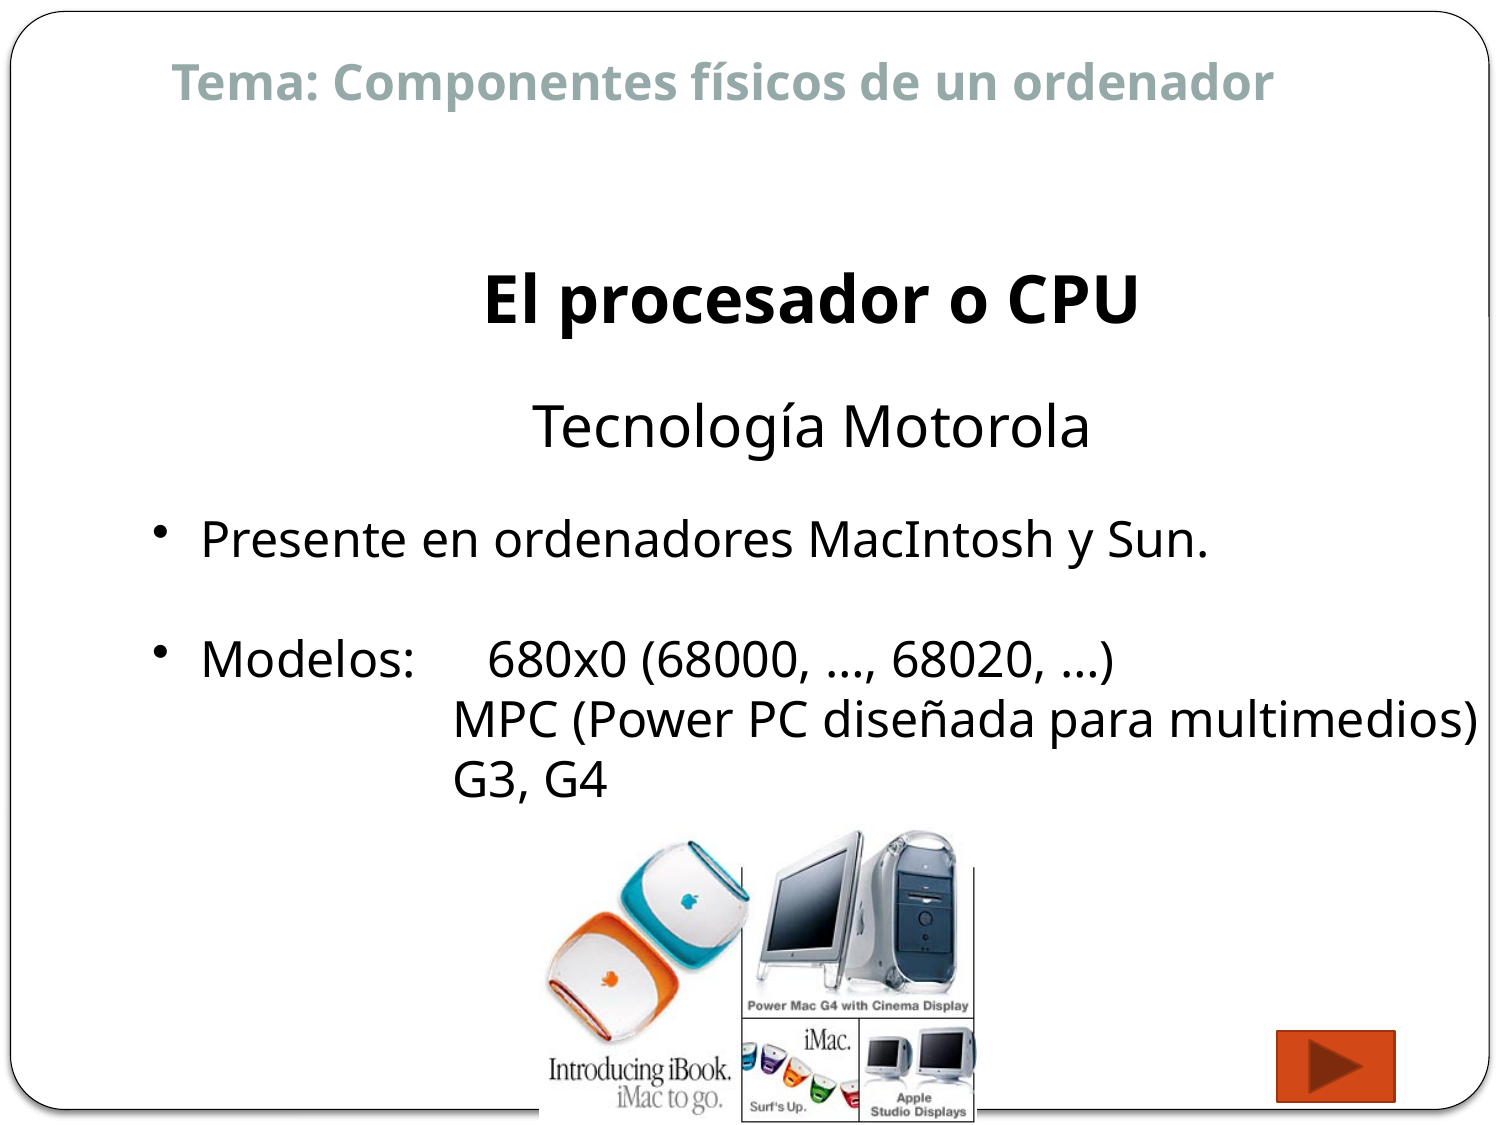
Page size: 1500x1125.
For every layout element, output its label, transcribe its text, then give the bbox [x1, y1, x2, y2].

text_box Presente en ordenadores MacIntosh y Sun. Modelos: 680x0 (68000, …, 68020, …) MPC (Power PC diseñada para multimedios) G3, G4 [137, 499, 1500, 815]
text_box [1276, 1030, 1396, 1103]
text_box Tecnología Motorola [150, 382, 1475, 467]
text_box Tema: Componentes físicos de un ordenador [156, 42, 1291, 118]
picture [538, 822, 977, 1125]
text_box El procesador o CPU [150, 249, 1475, 345]
